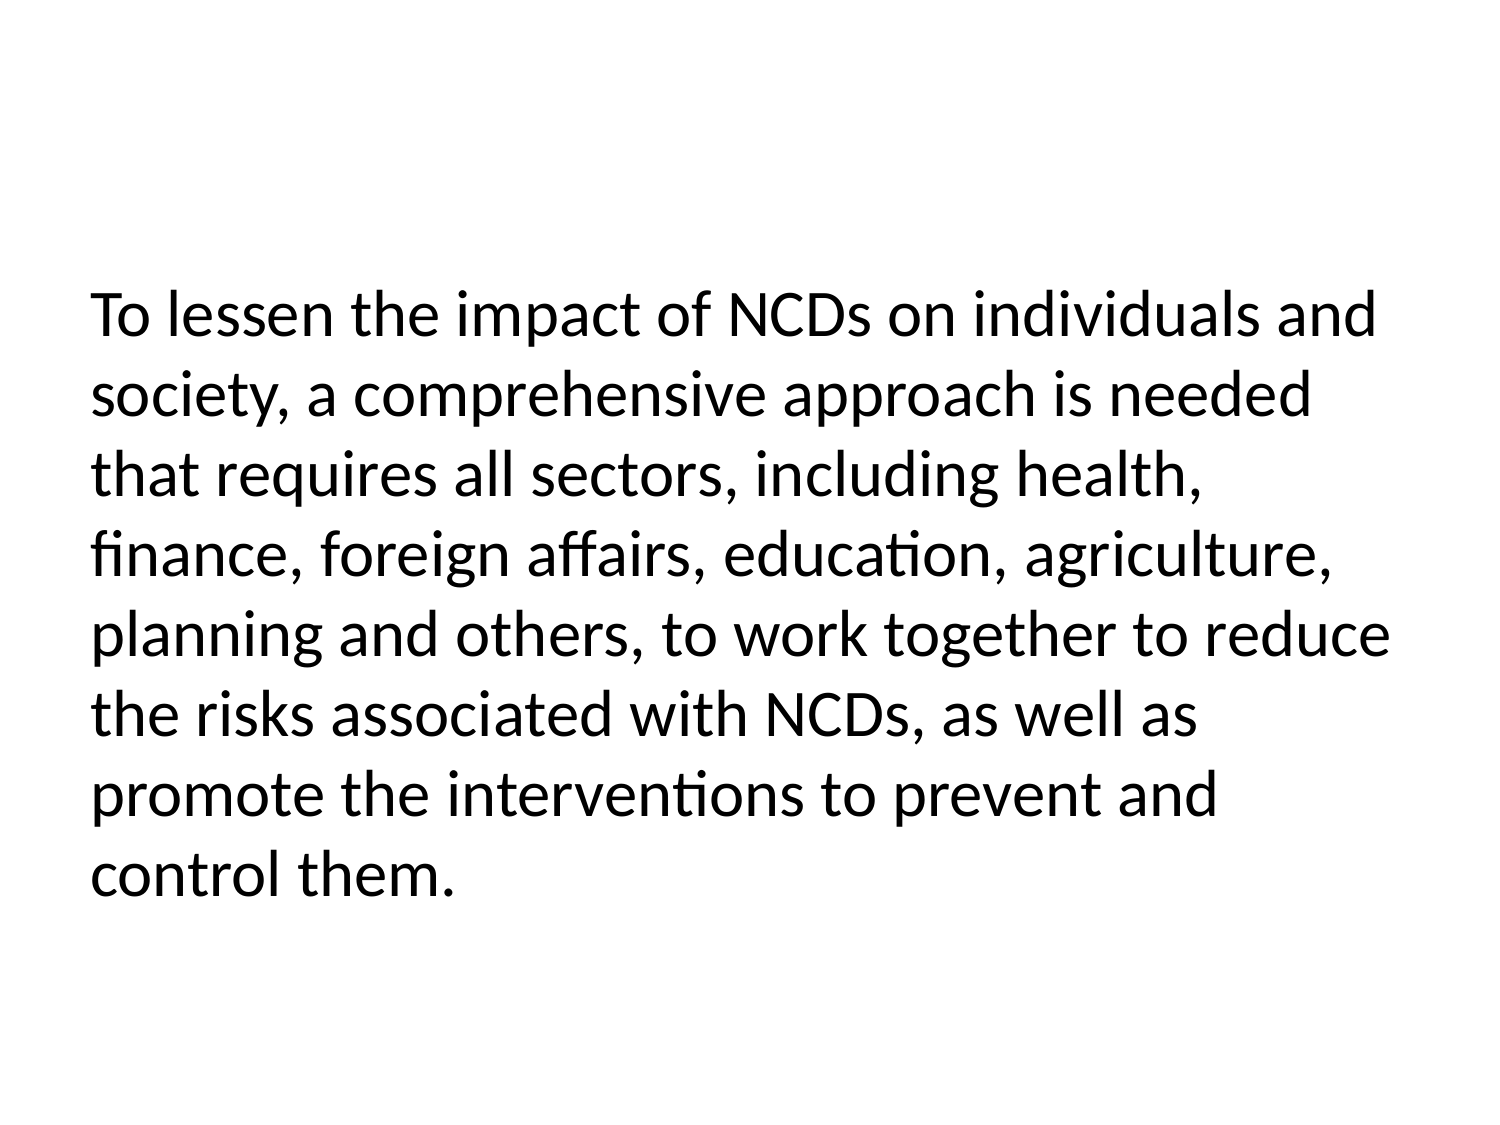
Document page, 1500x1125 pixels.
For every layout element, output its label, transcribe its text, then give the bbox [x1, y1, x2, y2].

list To lessen the impact of NCDs on individuals and society, a comprehensive approach is needed that requires all sectors, including health, finance, foreign affairs, education, agriculture, planning and others, to work together to reduce the risks associated with NCDs, as well as promote the interventions to prevent and control them. [75, 262, 1425, 1005]
